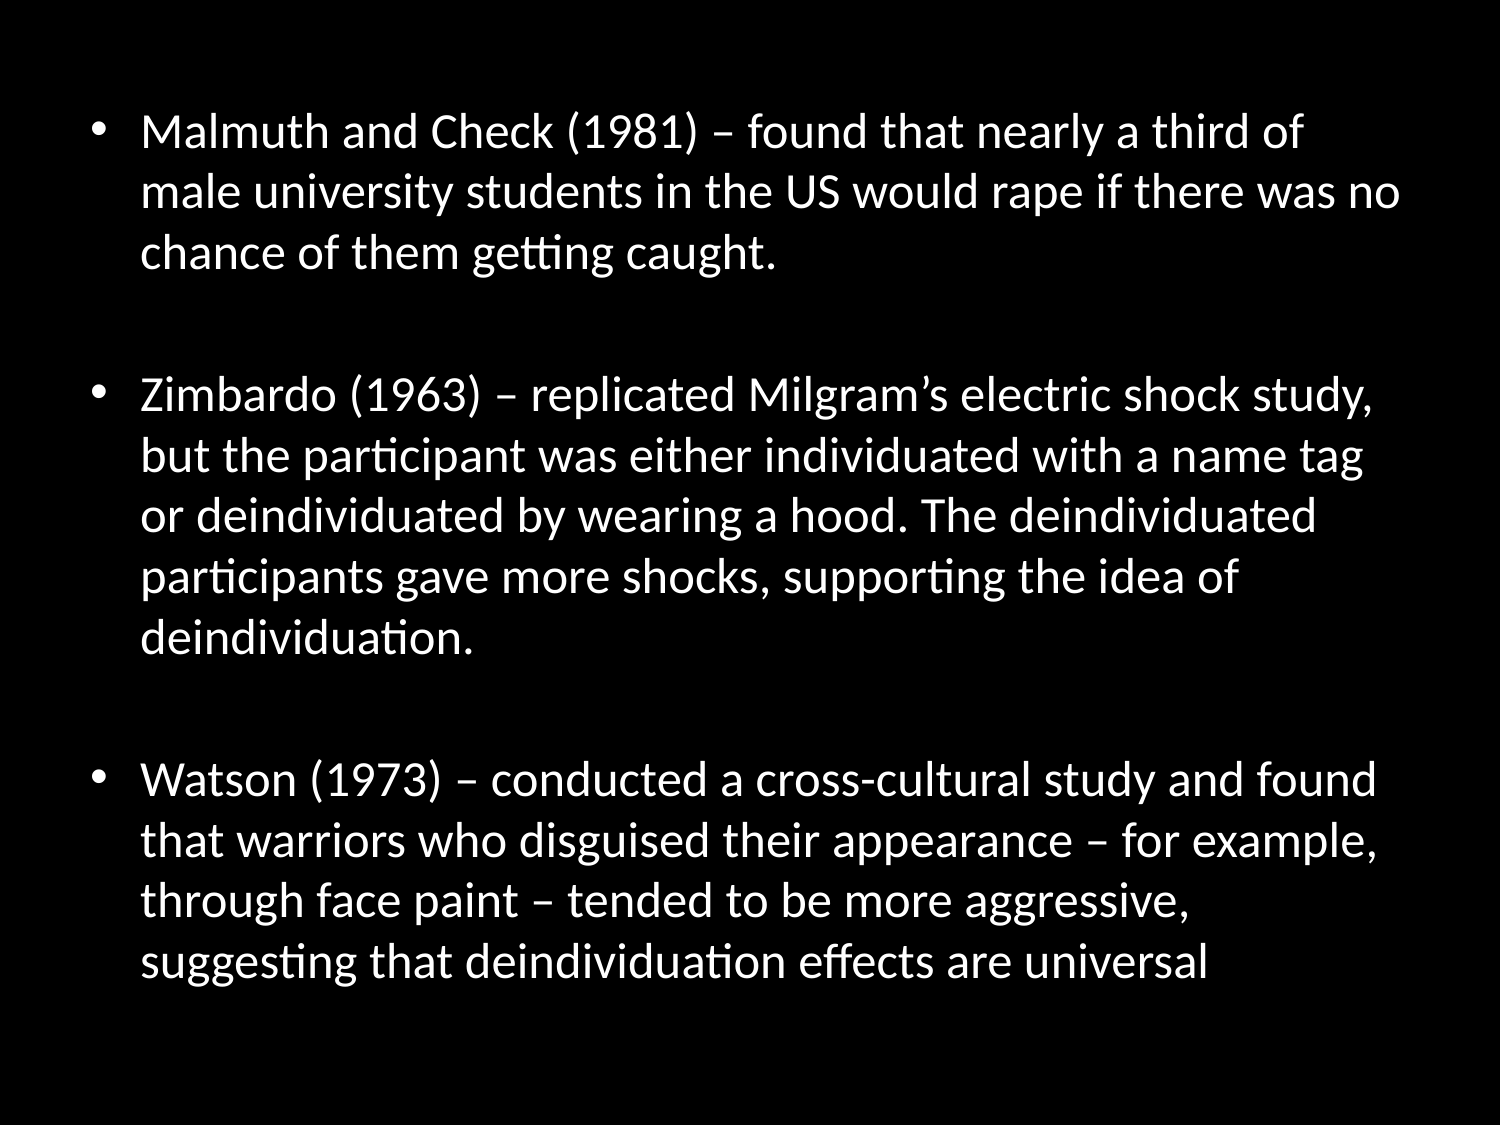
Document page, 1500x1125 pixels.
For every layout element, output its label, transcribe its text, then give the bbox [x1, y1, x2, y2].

list Malmuth and Check (1981) – found that nearly a third of male university students in the US would rape if there was no chance of them getting caught. Zimbardo (1963) – replicated Milgram’s electric shock study, but the participant was either individuated with a name tag or deindividuated by wearing a hood. The deindividuated participants gave more shocks, supporting the idea of deindividuation. Watson (1973) – conducted a cross-cultural study and found that warriors who disguised their appearance – for example, through face paint – tended to be more aggressive, suggesting that deindividuation effects are universal [75, 90, 1425, 1005]
